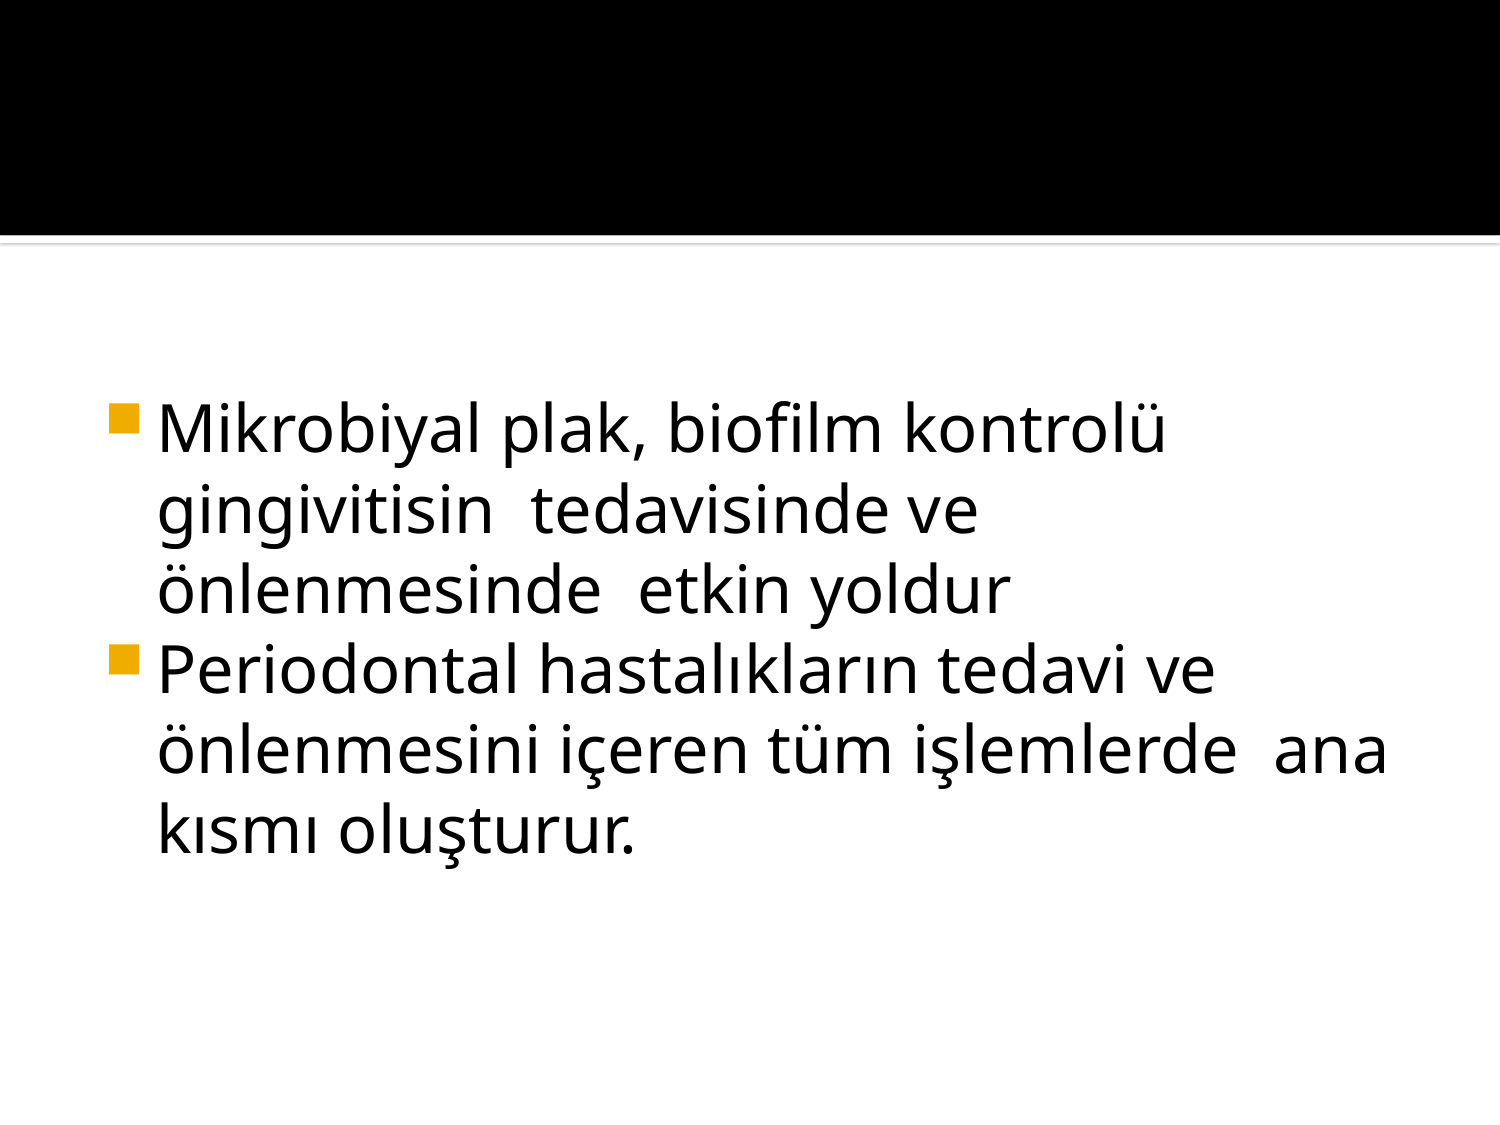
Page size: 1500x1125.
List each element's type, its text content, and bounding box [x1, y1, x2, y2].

list Mikrobiyal plak, biofilm kontrolü gingivitisin tedavisinde ve önlenmesinde etkin yoldur Periodontal hastalıkların tedavi ve önlenmesini içeren tüm işlemlerde ana kısmı oluşturur. [75, 291, 1425, 1050]
